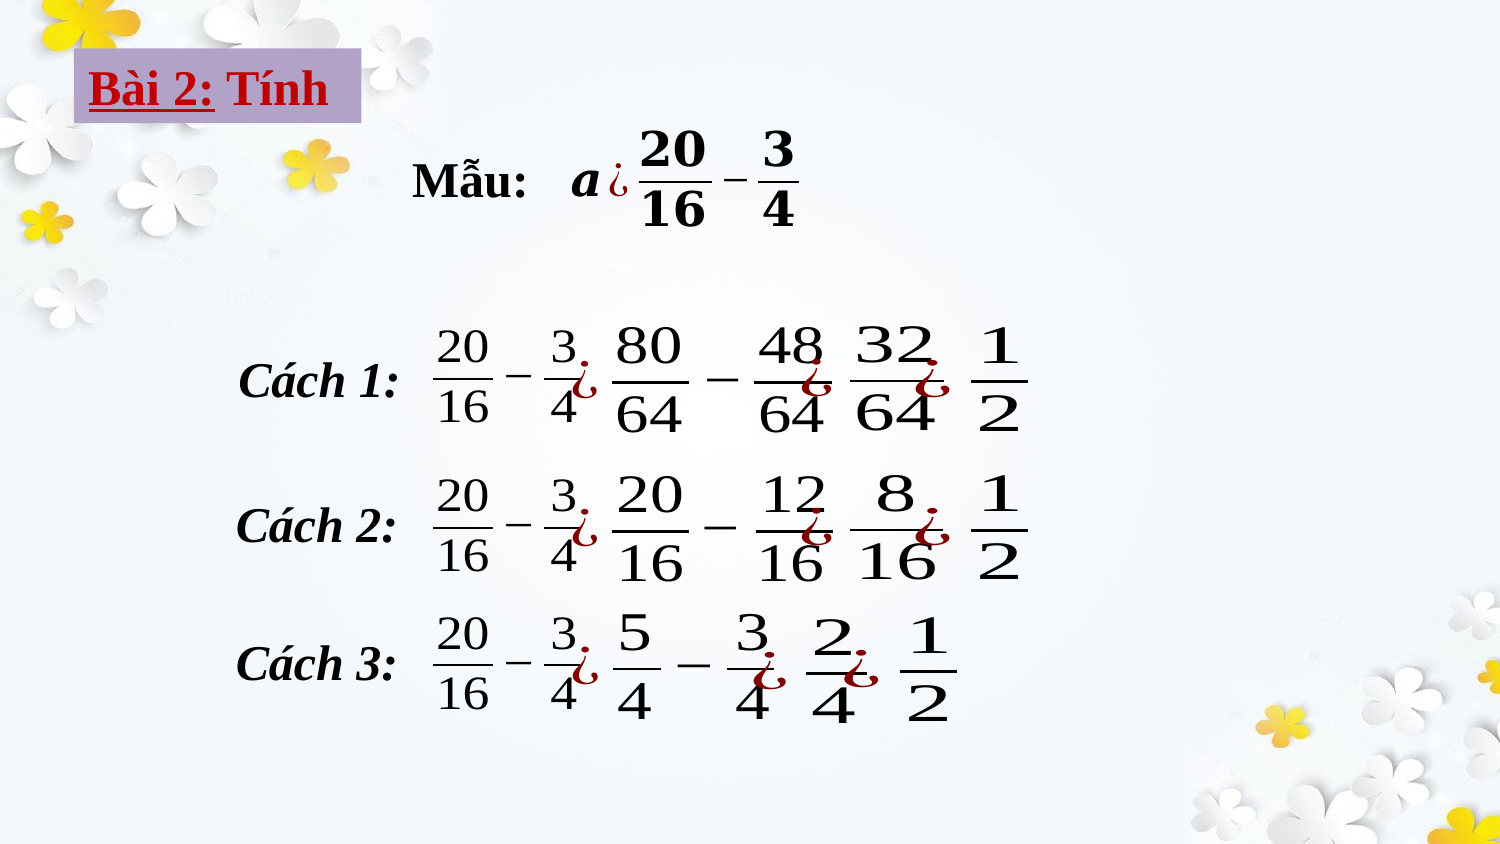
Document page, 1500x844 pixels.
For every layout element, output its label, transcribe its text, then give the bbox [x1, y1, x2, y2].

text_box Mẫu: [397, 139, 553, 215]
text_box Cách 1: [223, 339, 432, 415]
text_box Cách 3: [221, 622, 429, 698]
picture [0, 0, 1500, 844]
text_box Bài 2: Tính [73, 48, 362, 124]
text_box Cách 2: [221, 485, 429, 561]
